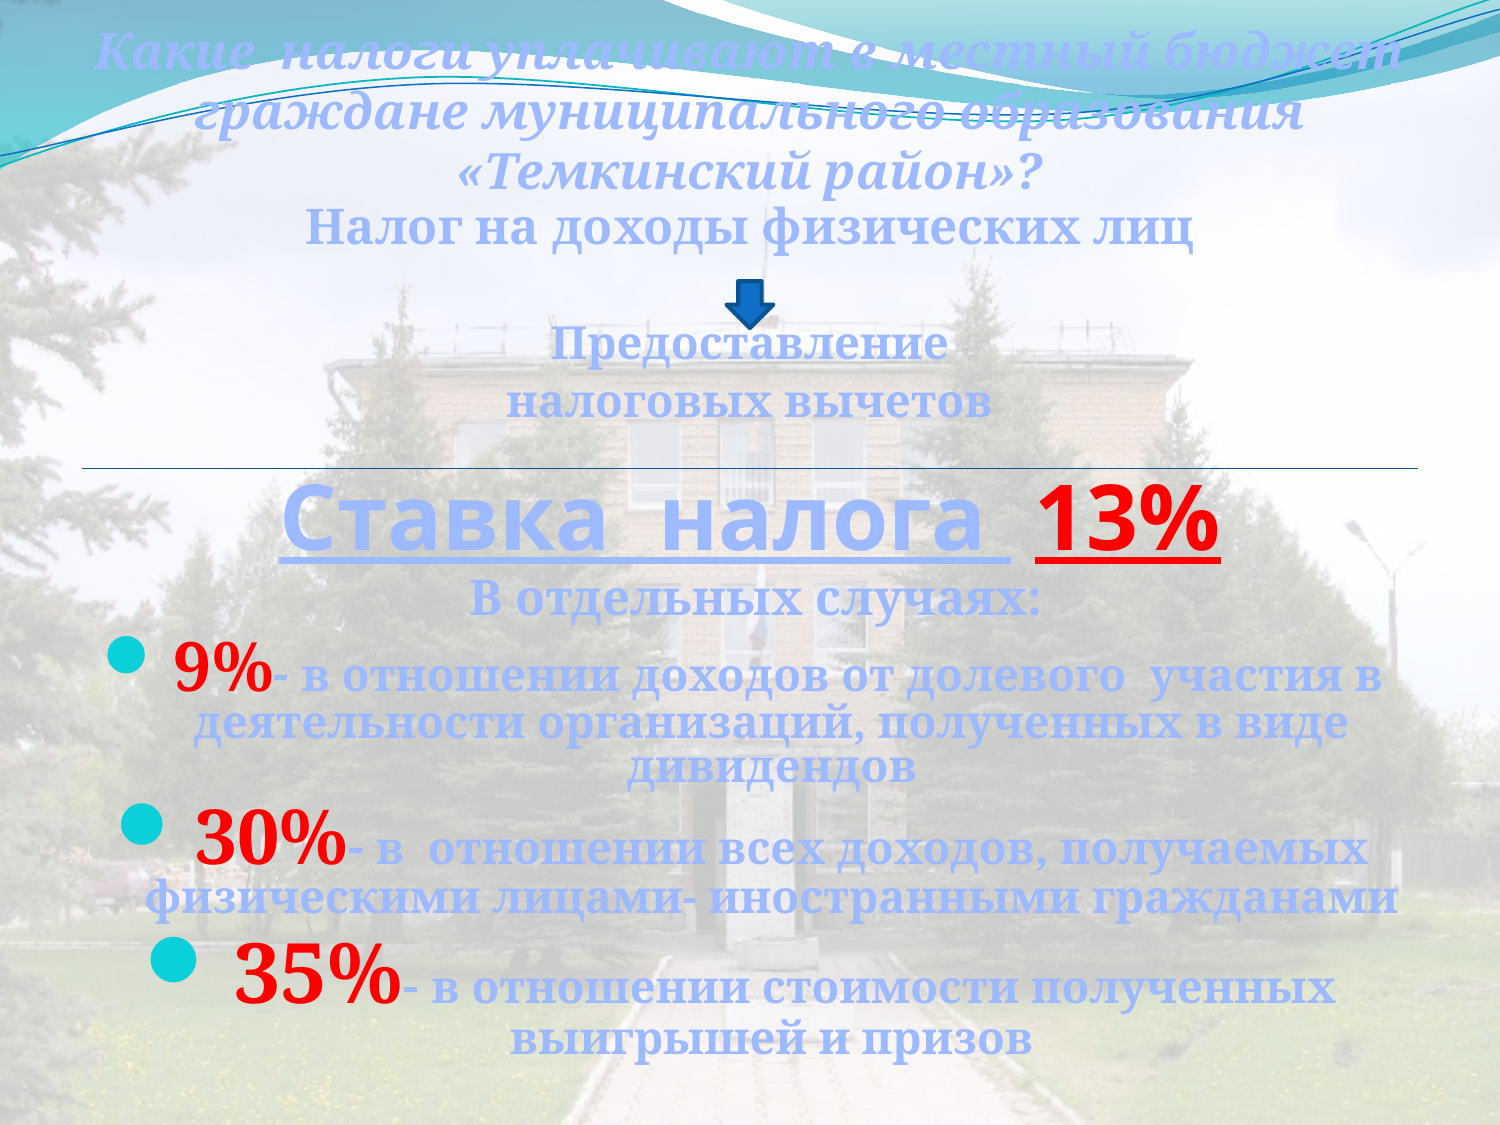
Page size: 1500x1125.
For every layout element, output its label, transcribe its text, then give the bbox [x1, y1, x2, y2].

title Какие налоги уплачивают в местный бюджет граждане муниципального образования «Темкинский район»? [75, 35, 1425, 199]
text_box [724, 279, 776, 331]
list Налог на доходы физических лиц Предоставление налоговых вычетов Ставка налога 13% В отдельных случаях: 9%- в отношении доходов от долевого участия в деятельности организаций, полученных в виде дивидендов 30%- в отношении всех доходов, получаемых физическими лицами- иностранными гражданами 35%- в отношении стоимости полученных выигрышей и призов [23, 199, 1477, 1079]
table_cell 13325,7 [83, 471, 1416, 479]
